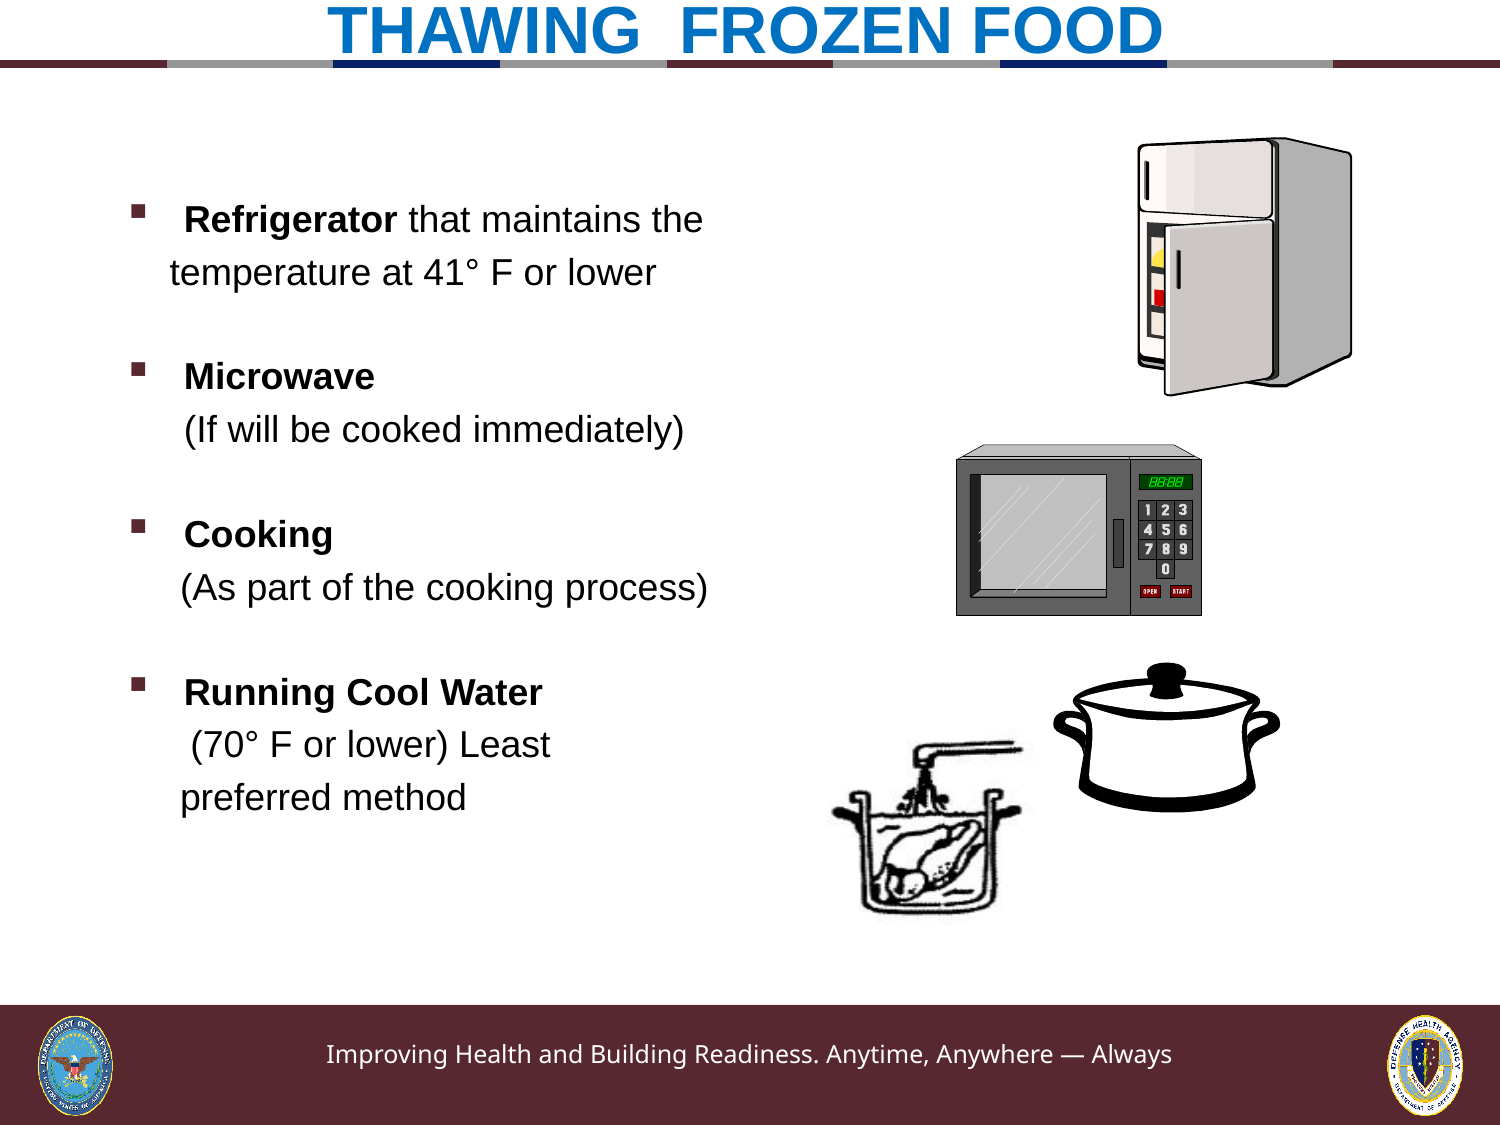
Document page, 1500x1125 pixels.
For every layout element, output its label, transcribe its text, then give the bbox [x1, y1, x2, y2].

picture [1387, 1015, 1463, 1116]
picture [29, 1004, 121, 1125]
picture [1137, 137, 1353, 397]
picture [955, 443, 1203, 617]
list Refrigerator that maintains the temperature at 41° F or lower Microwave (If will be cooked immediately) Cooking (As part of the cooking process) Running Cool Water (70° F or lower) Least preferred method [112, 187, 1380, 1038]
picture [812, 662, 1284, 926]
title THAWING FROZEN FOOD [312, 2, 1238, 50]
